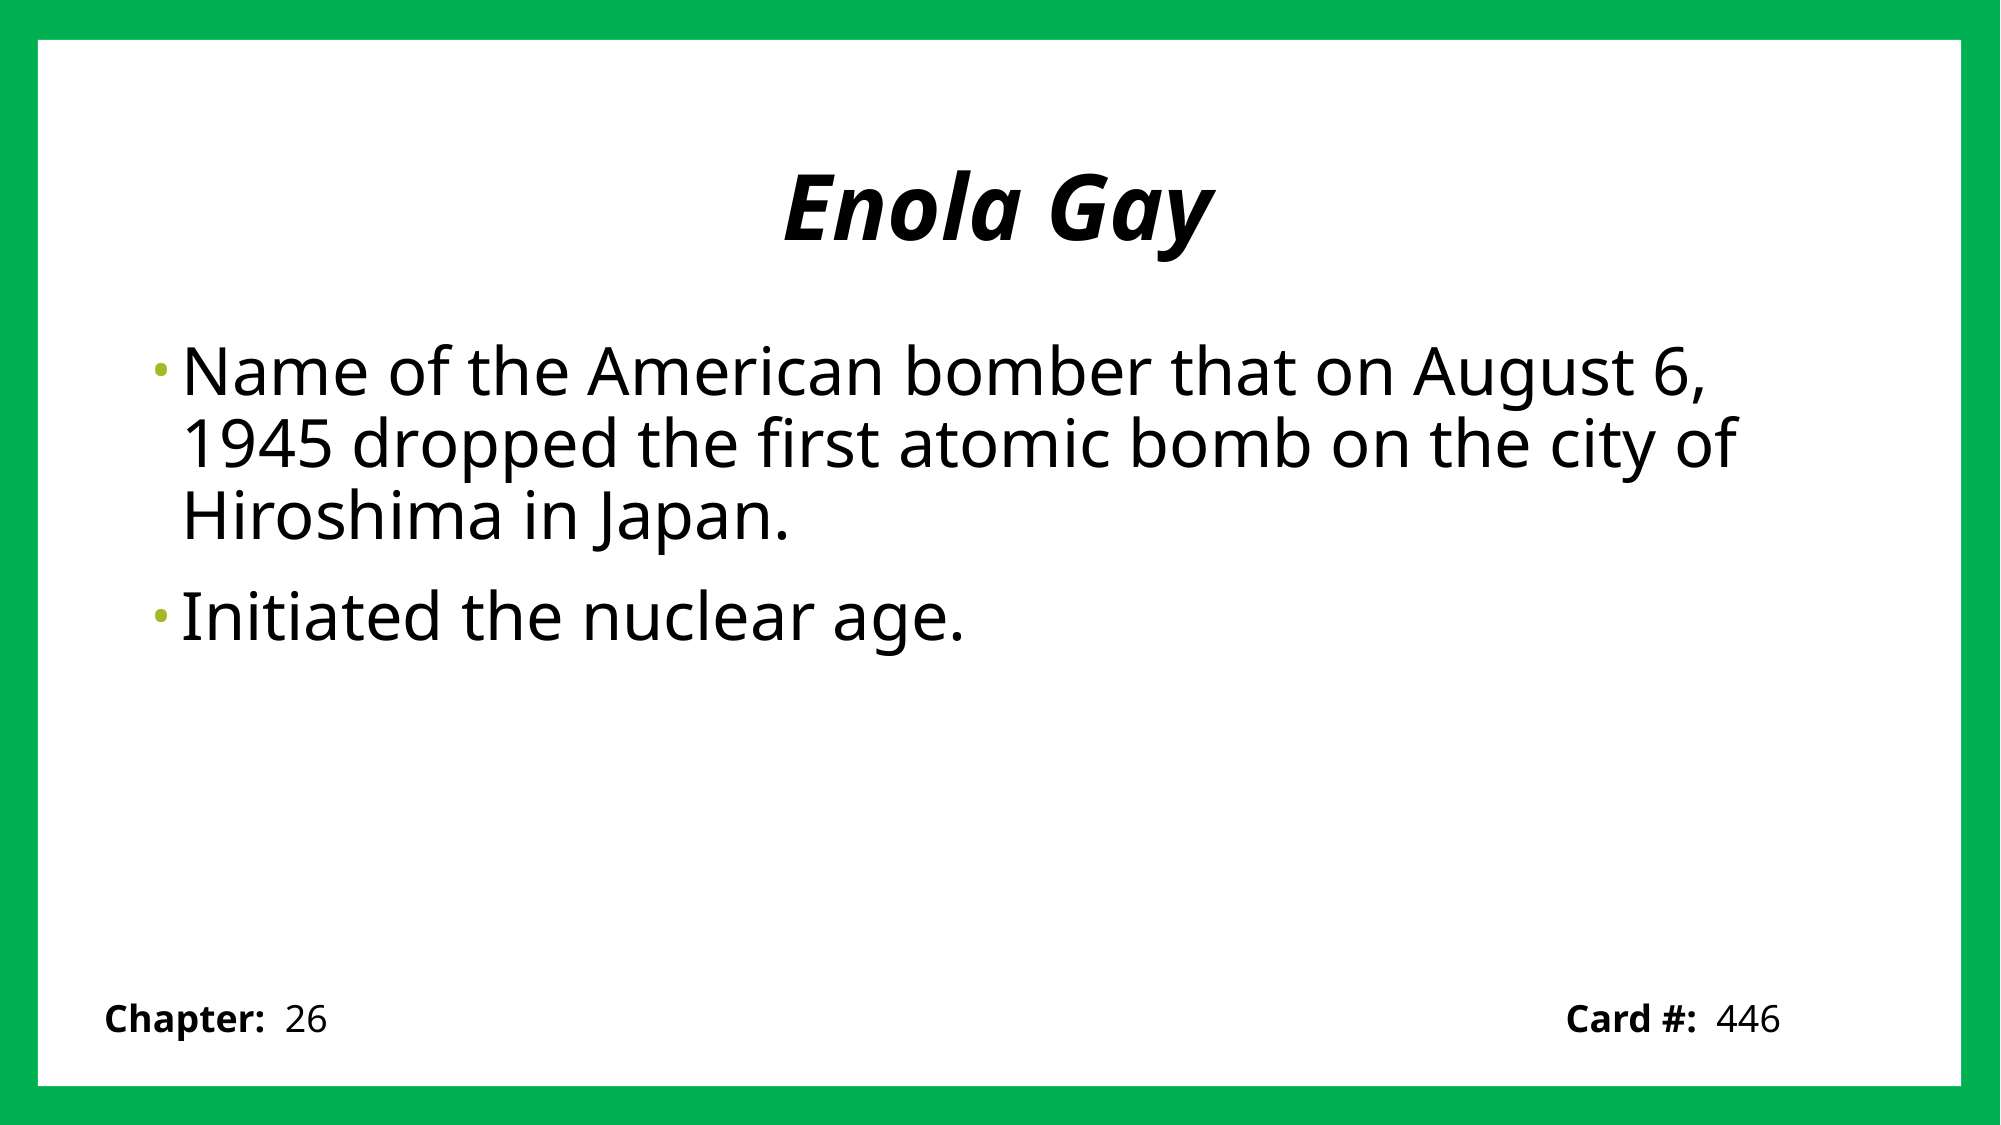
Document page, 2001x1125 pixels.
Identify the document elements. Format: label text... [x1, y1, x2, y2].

title Enola Gay [187, 99, 1808, 323]
text_box Card #: 446 [1550, 987, 1913, 1047]
text_box Chapter: 26 [89, 987, 605, 1048]
list Name of the American bomber that on August 6, 1945 dropped the first atomic bomb on the city of Hiroshima in Japan. Initiated the nuclear age. [129, 329, 1886, 926]
